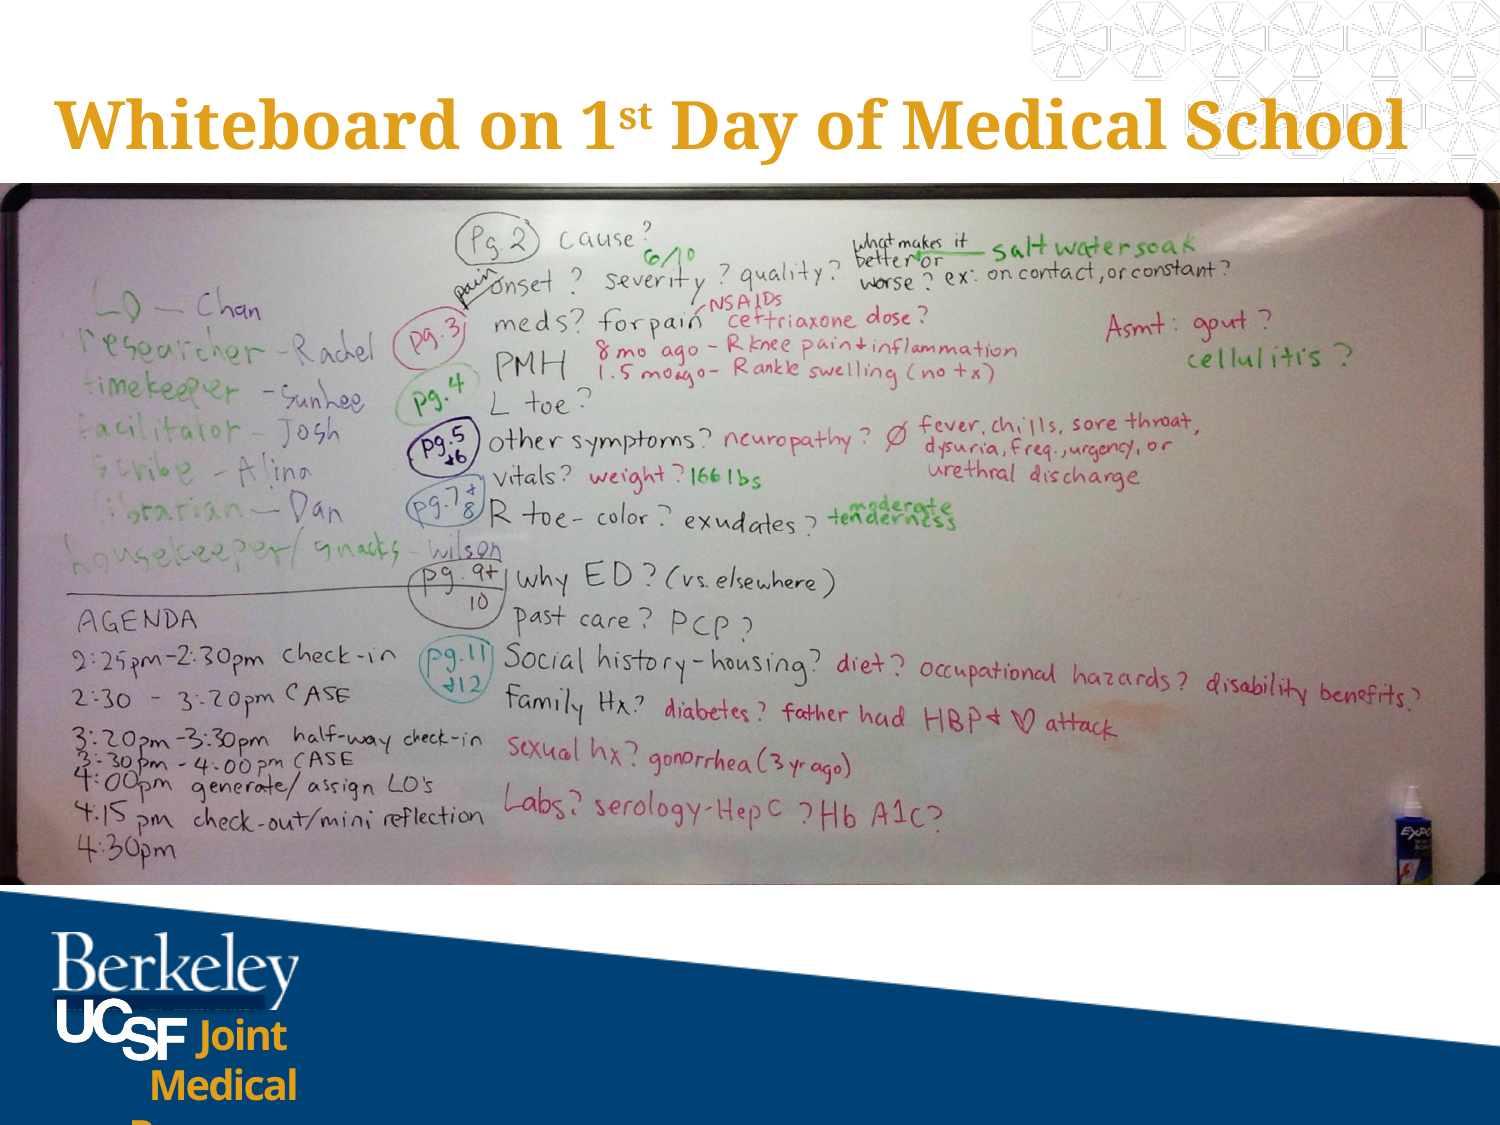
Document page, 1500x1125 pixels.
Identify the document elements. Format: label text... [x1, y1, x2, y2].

picture [0, 183, 1500, 886]
title Whiteboard on 1st Day of Medical School [39, 28, 1464, 181]
picture [57, 998, 187, 1061]
